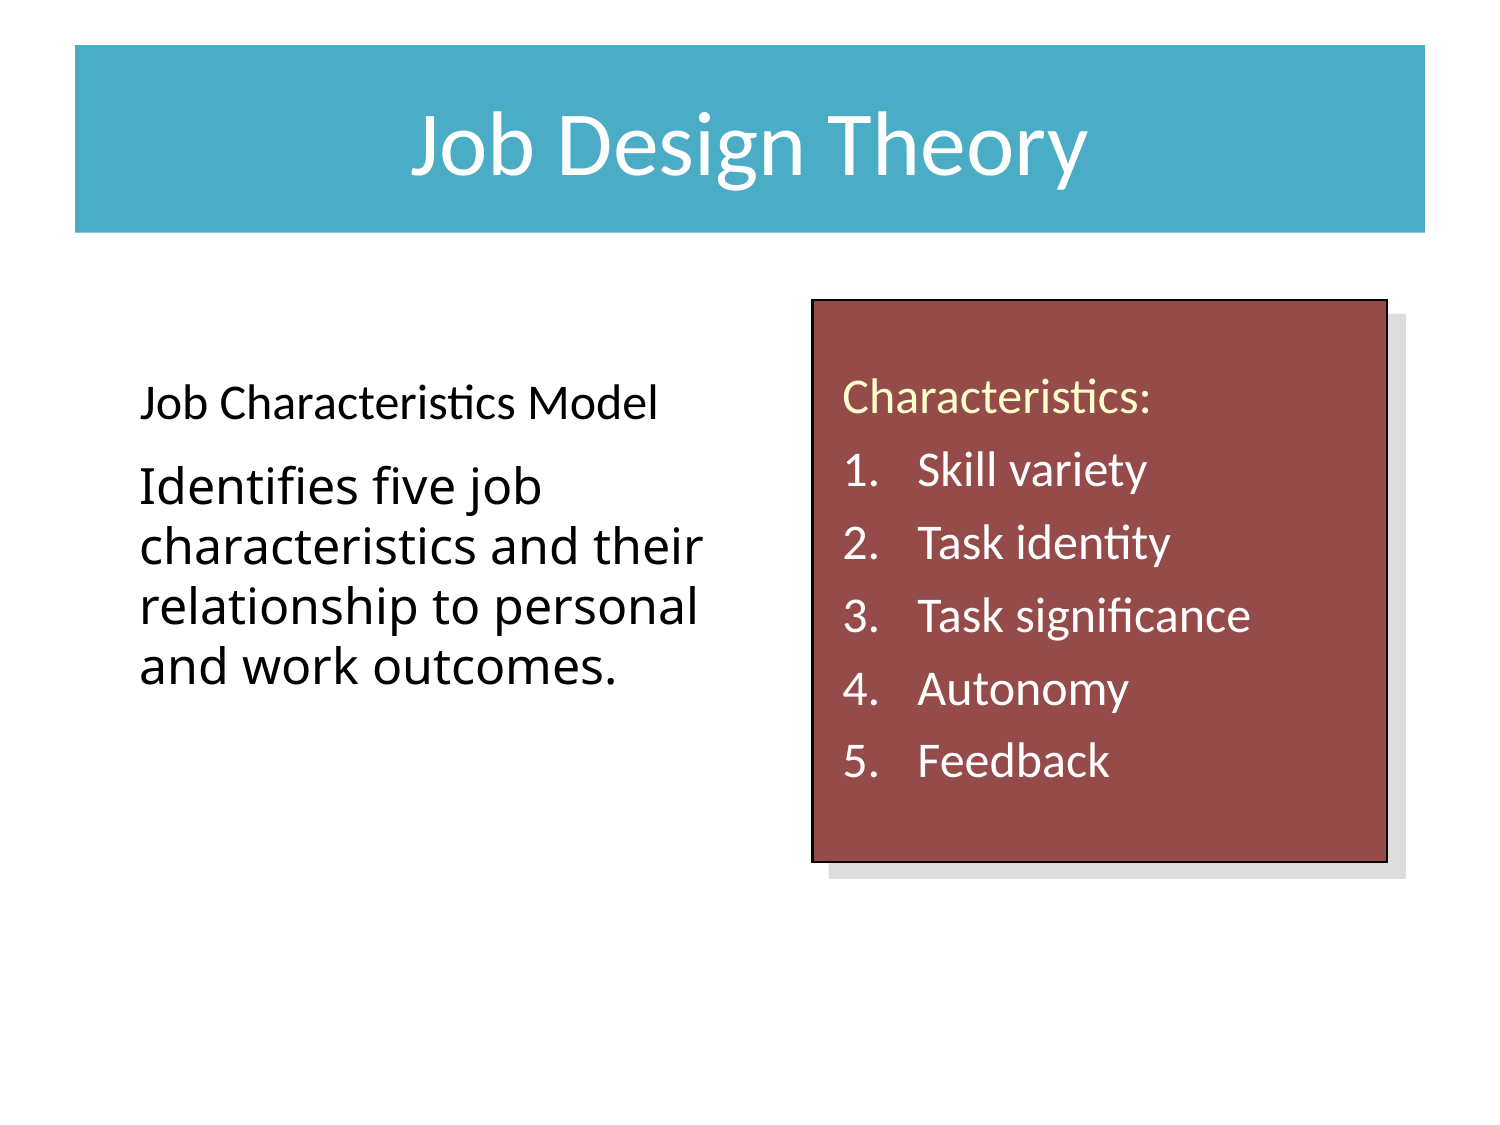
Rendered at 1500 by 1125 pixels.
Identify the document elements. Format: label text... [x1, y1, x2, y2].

text_box Characteristics: Skill variety Task identity Task significance Autonomy Feedback [812, 299, 1388, 863]
text_box Job Characteristics Model Identifies five job characteristics and their relationship to personal and work outcomes. [124, 362, 725, 703]
title Job Design Theory [75, 45, 1425, 233]
